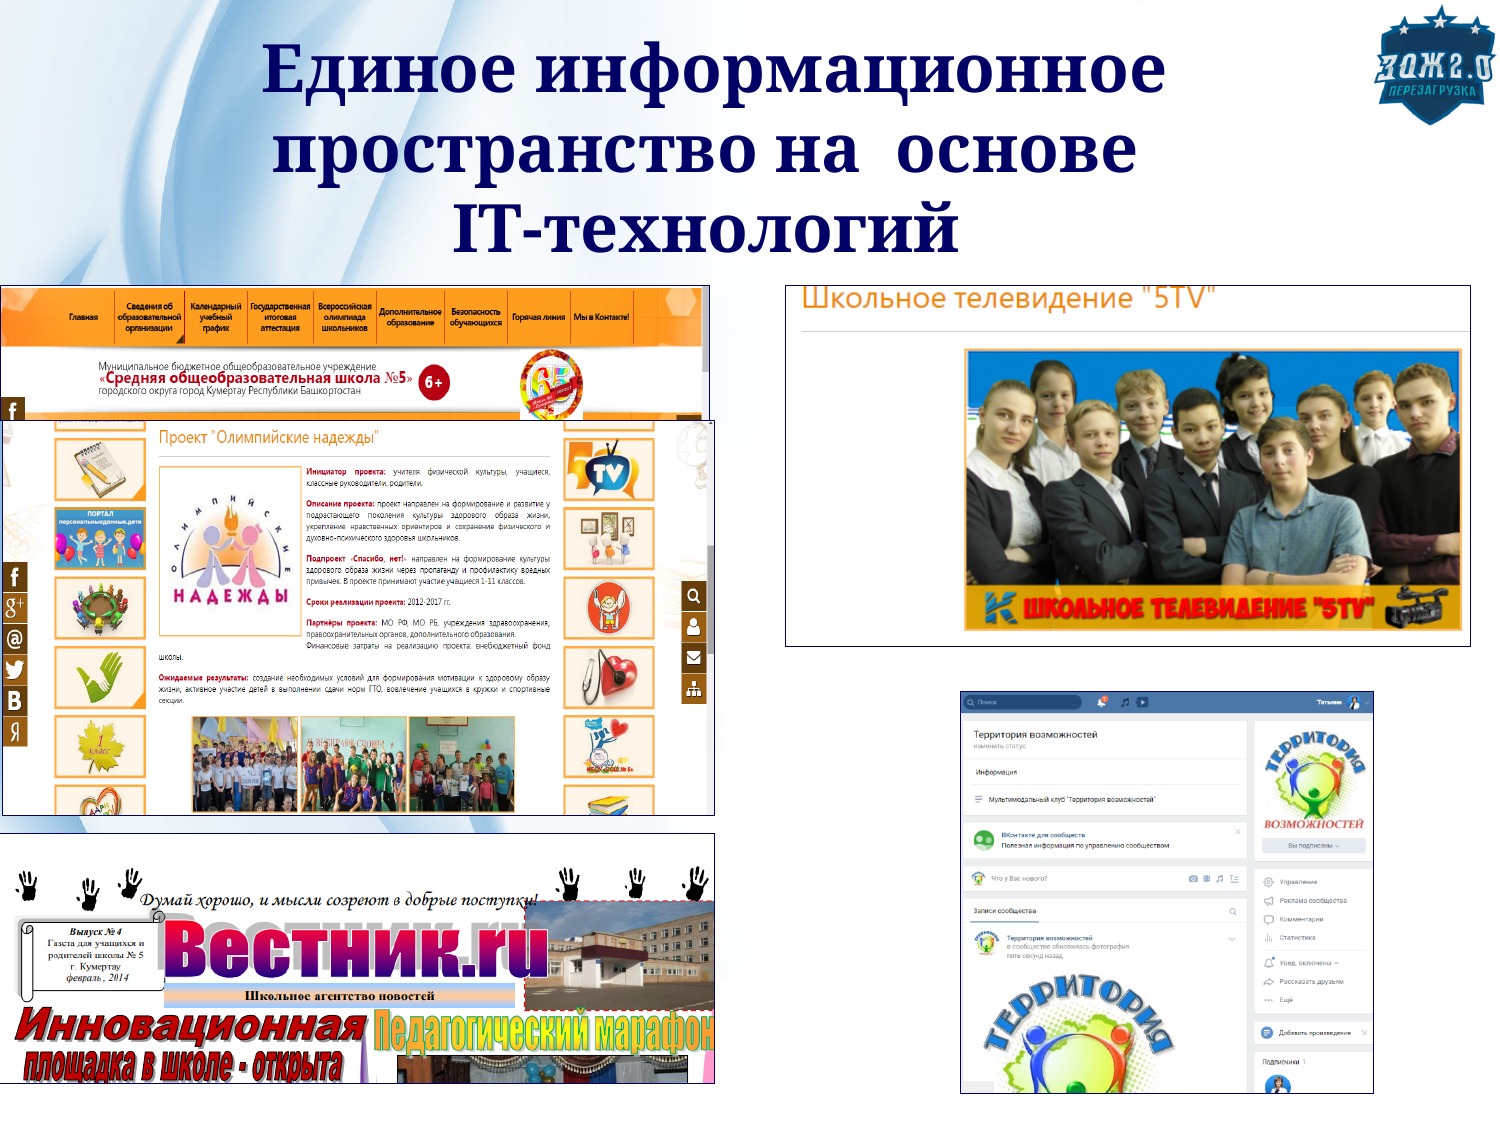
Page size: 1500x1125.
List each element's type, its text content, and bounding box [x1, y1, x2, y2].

picture [0, 0, 1500, 1125]
text_box Единое информационное пространство на основе IT-технологий [17, 18, 1412, 274]
